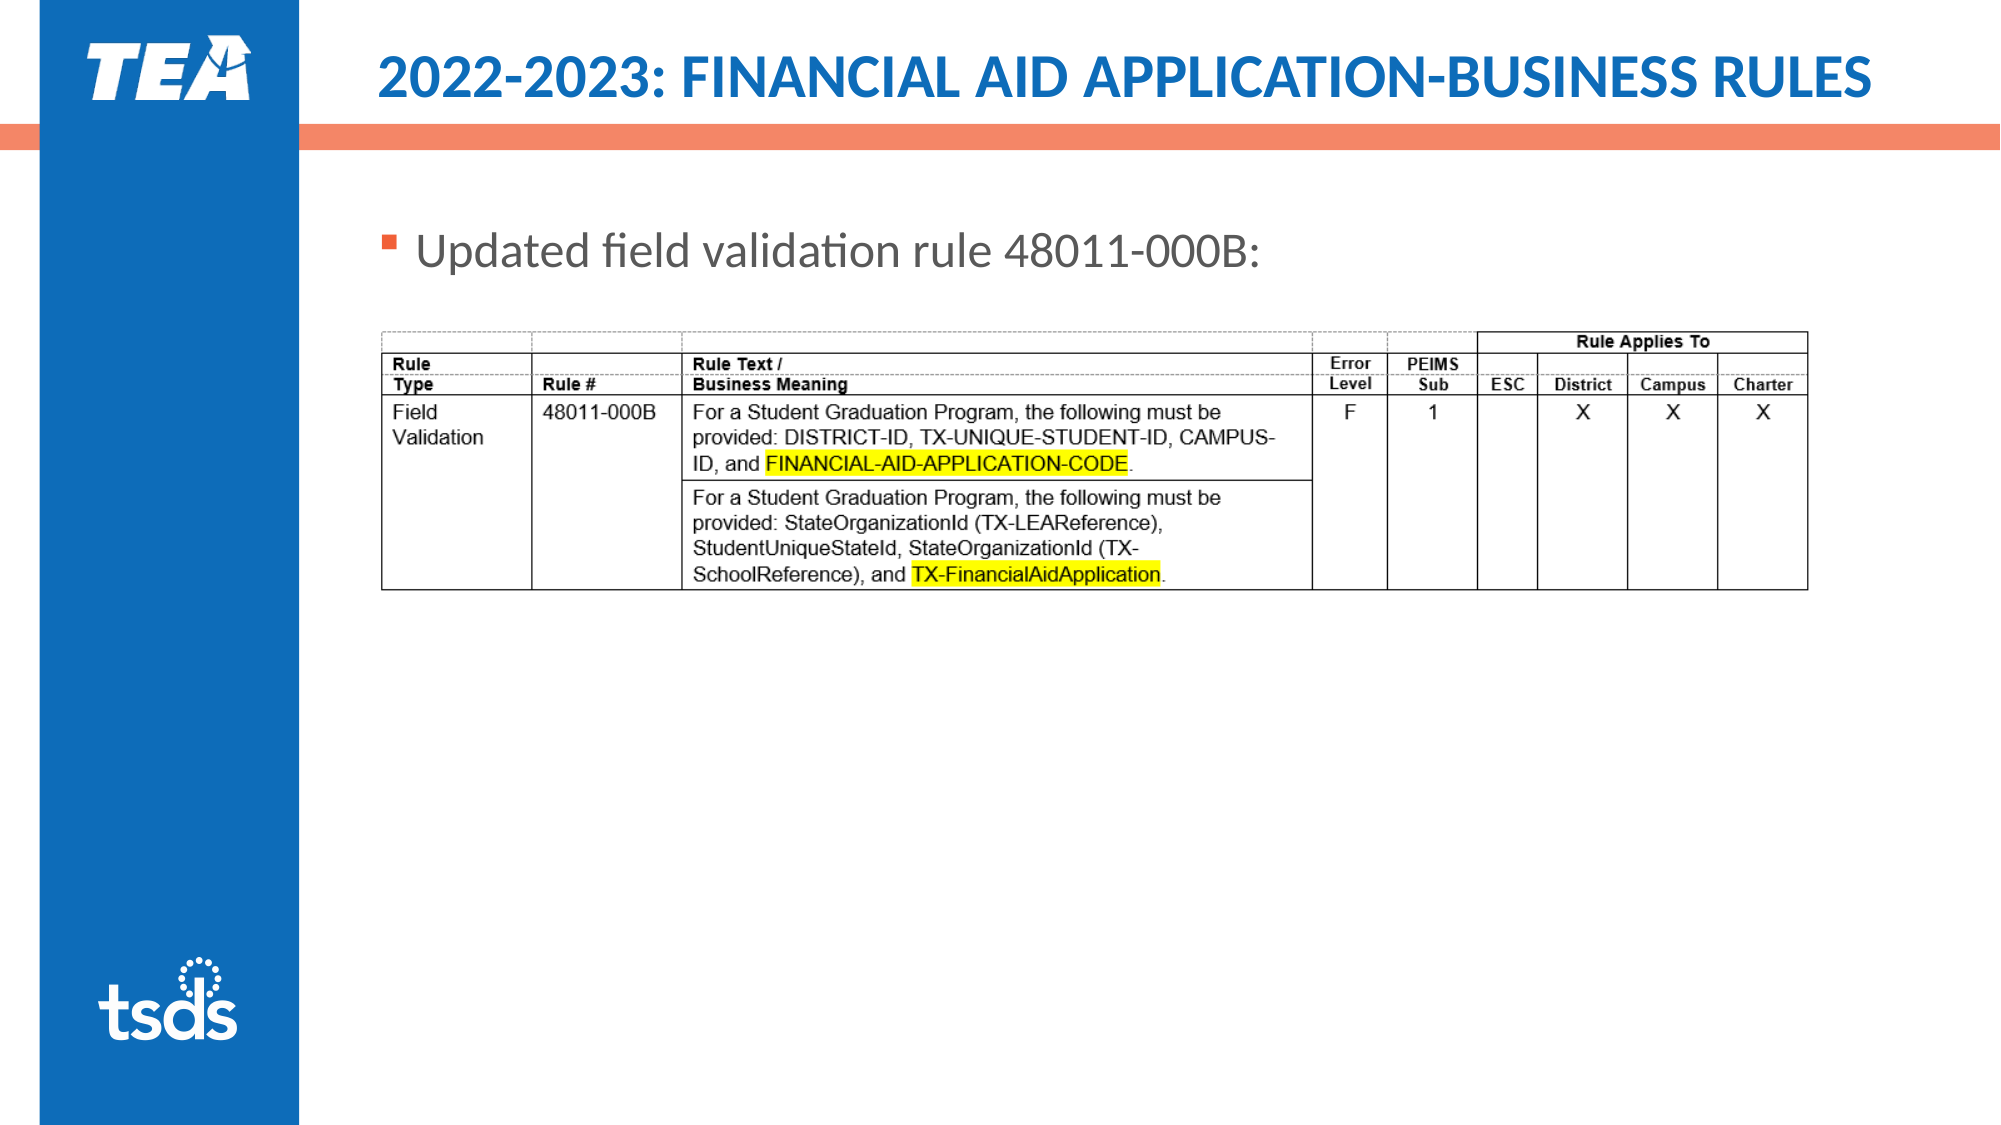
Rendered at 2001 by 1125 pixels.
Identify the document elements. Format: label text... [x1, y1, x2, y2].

picture [380, 315, 1811, 593]
list Updated field validation rule 48011-000B: [362, 216, 1860, 1015]
picture [86, 34, 251, 100]
title 2022-2023: FINANCIAL AID APPLICATION-BUSINESS RULES [362, 32, 1924, 122]
picture [98, 957, 241, 1045]
